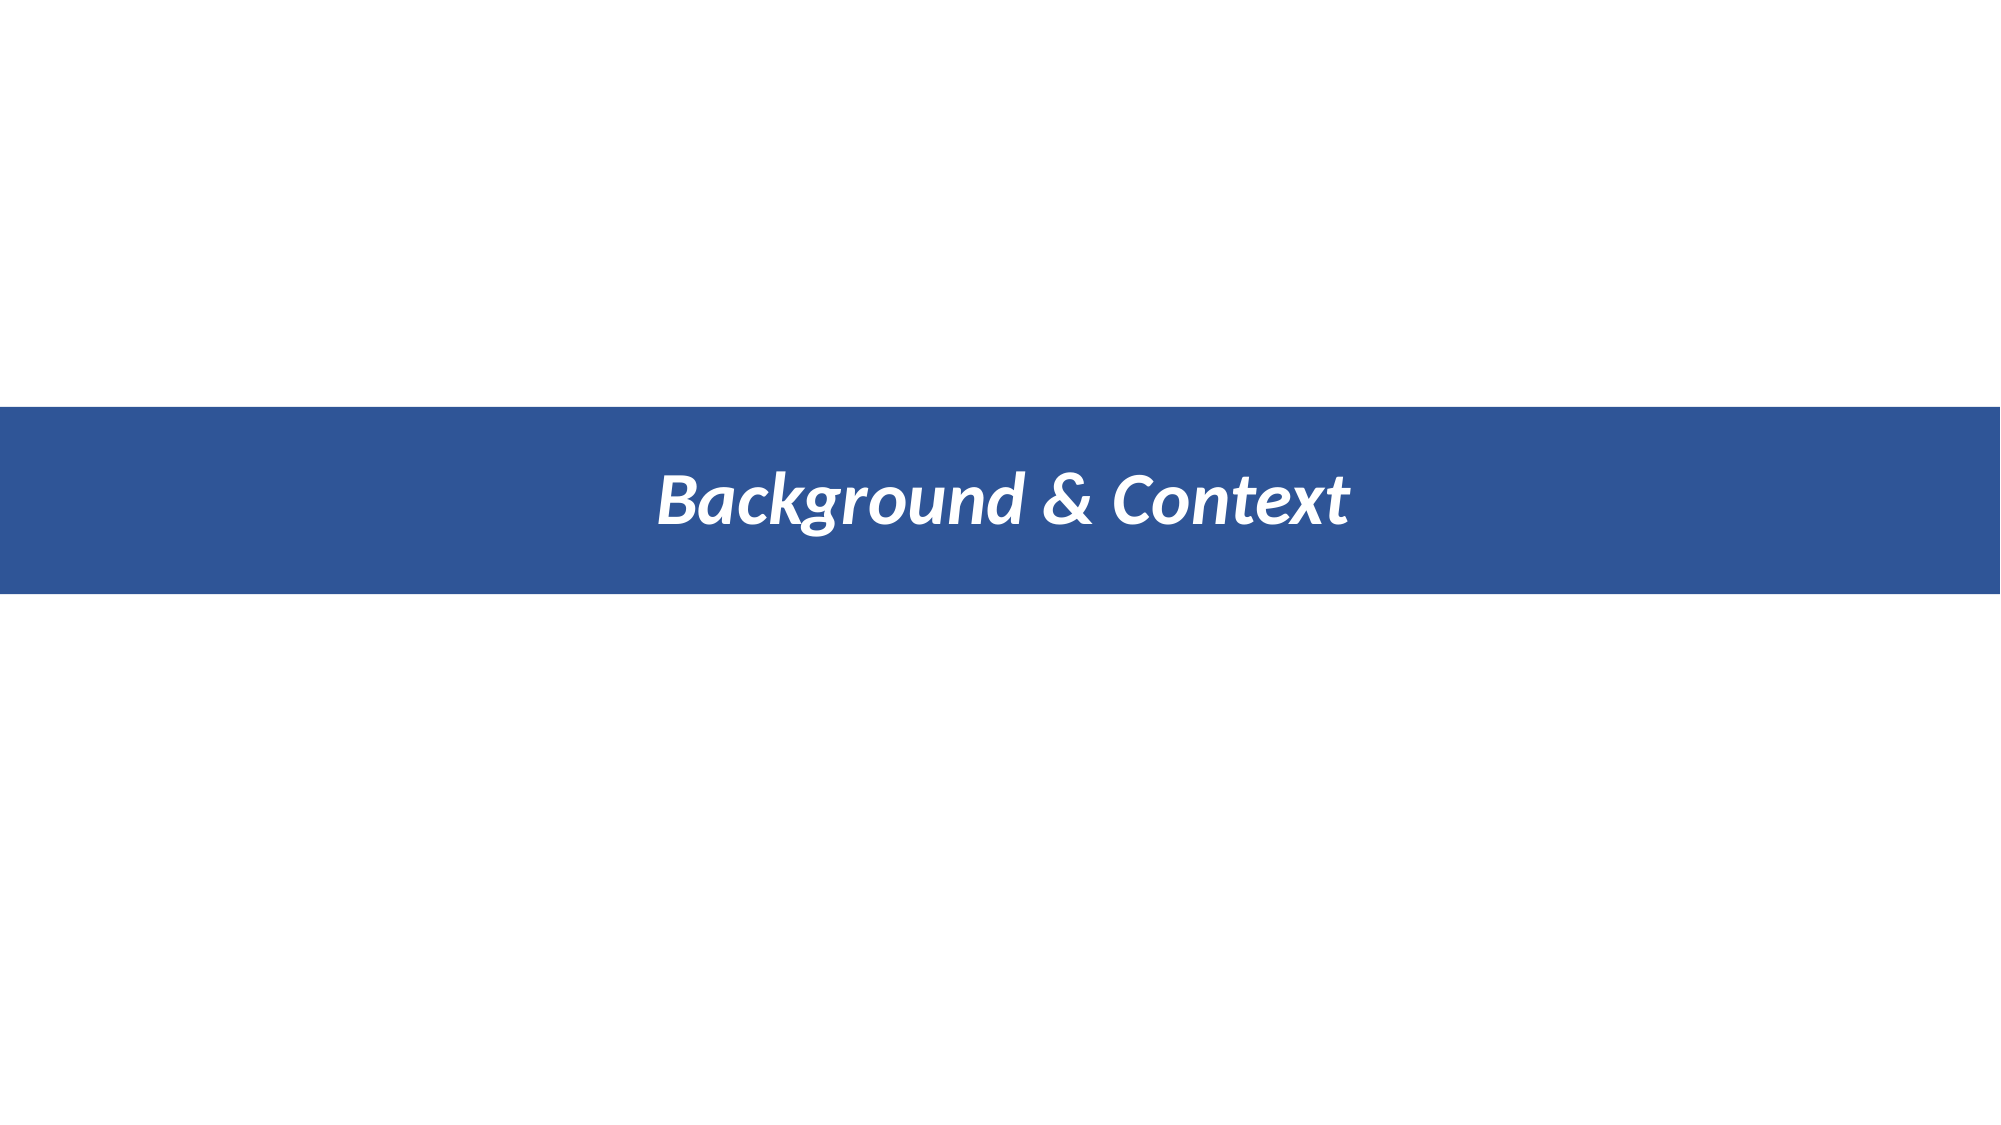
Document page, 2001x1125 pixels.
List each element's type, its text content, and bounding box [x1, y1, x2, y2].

title Background & Context [0, 406, 2000, 595]
